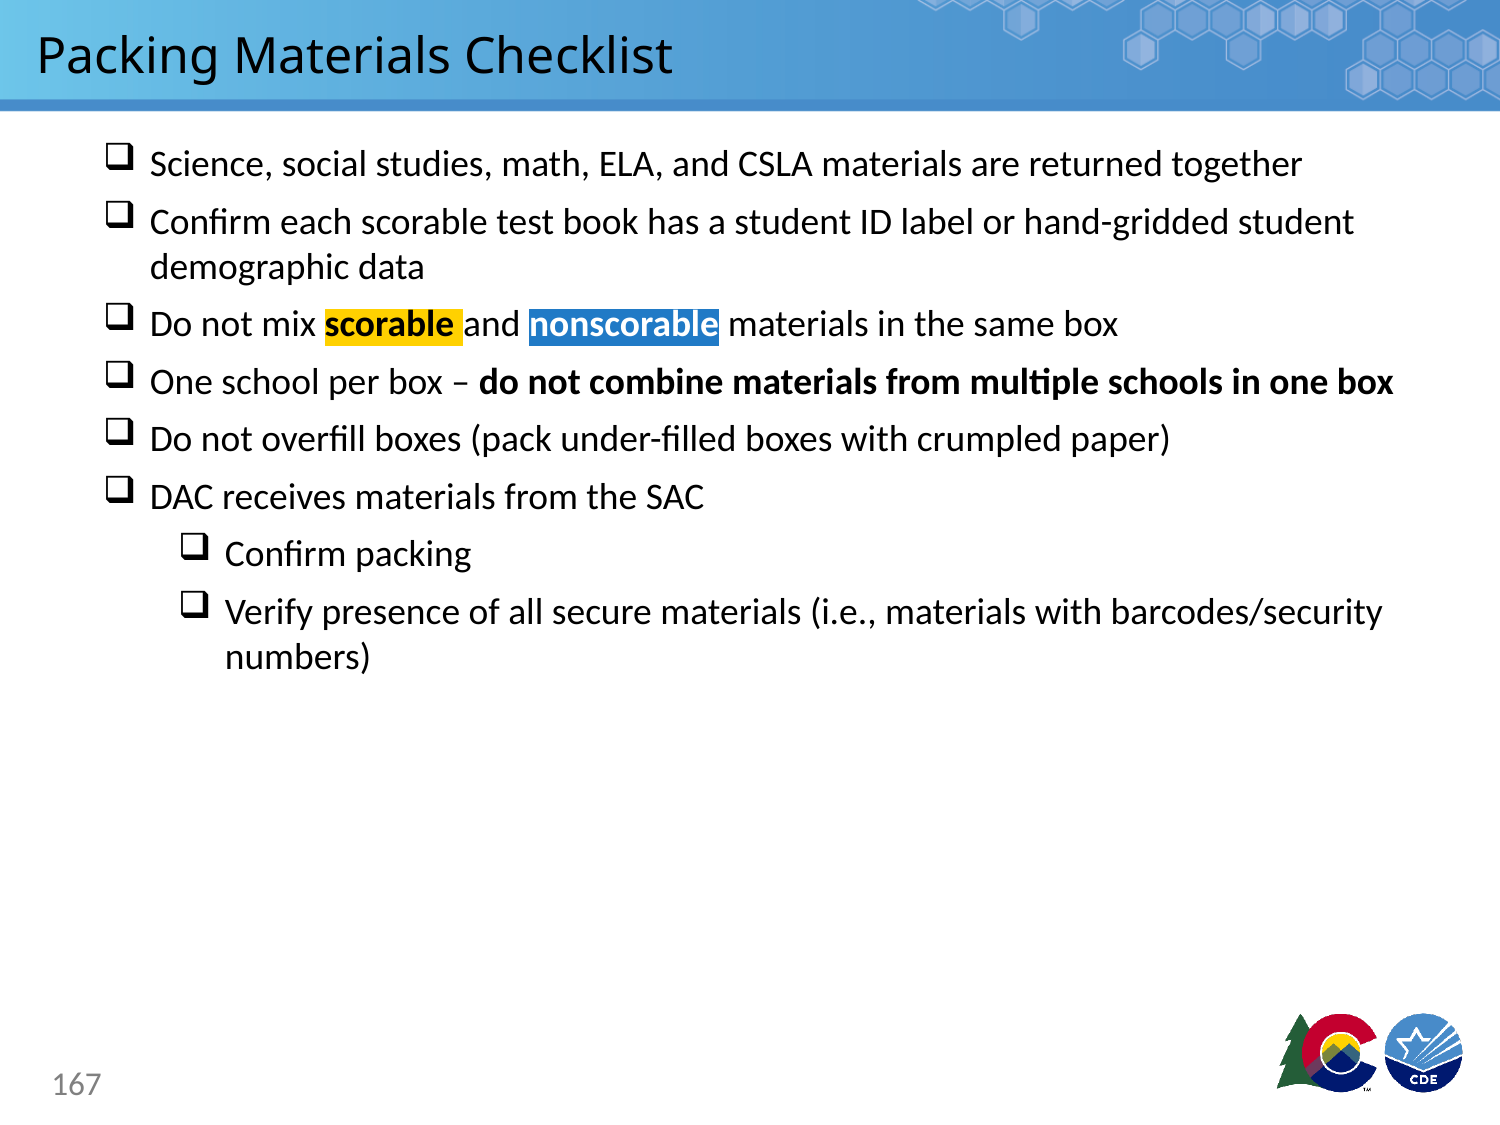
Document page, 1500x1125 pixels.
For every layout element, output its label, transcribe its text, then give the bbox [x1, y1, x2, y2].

picture [0, 0, 1500, 112]
title Packing Materials Checklist [36, 27, 1463, 87]
slide_number 167 [36, 1054, 375, 1115]
list Science, social studies, math, ELA, and CSLA materials are returned together Confirm each scorable test book has a student ID label or hand-gridded student demographic data Do not mix scorable and nonscorable materials in the same box One school per box – do not combine materials from multiple schools in one box Do not overfill boxes (pack under-filled boxes with crumpled paper) DAC receives materials from the SAC Confirm packing Verify presence of all secure materials (i.e., materials with barcodes/security numbers) [103, 139, 1397, 1115]
picture [1397, 1012, 1463, 1093]
